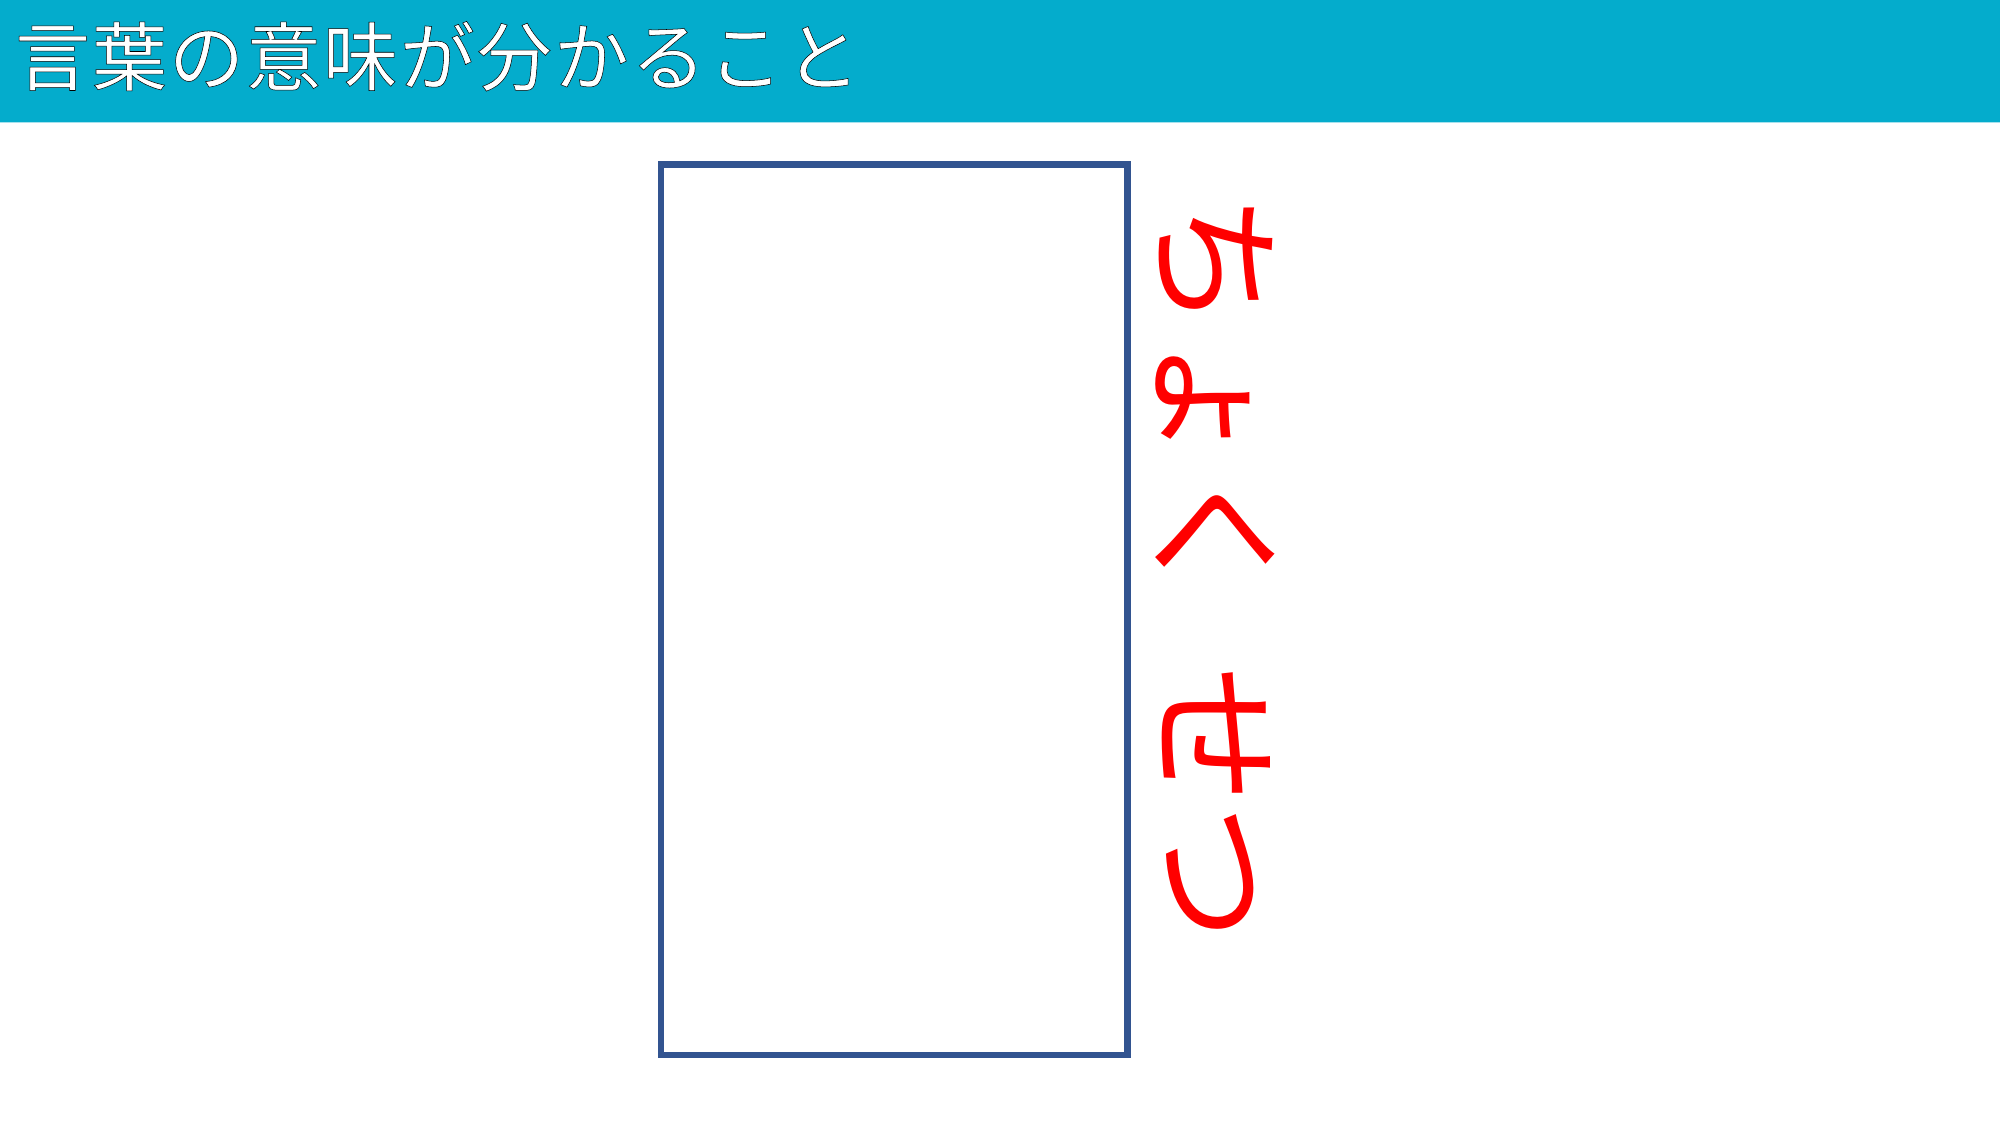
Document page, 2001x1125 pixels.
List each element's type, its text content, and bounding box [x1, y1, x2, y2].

text_box [660, 163, 1129, 1056]
text_box ちょく せつ [1129, 178, 1310, 1027]
slide_number 45 [1712, 0, 2000, 123]
title 言葉の意味が分かること [0, 0, 1712, 123]
text_box 直接 [616, 195, 1152, 1125]
